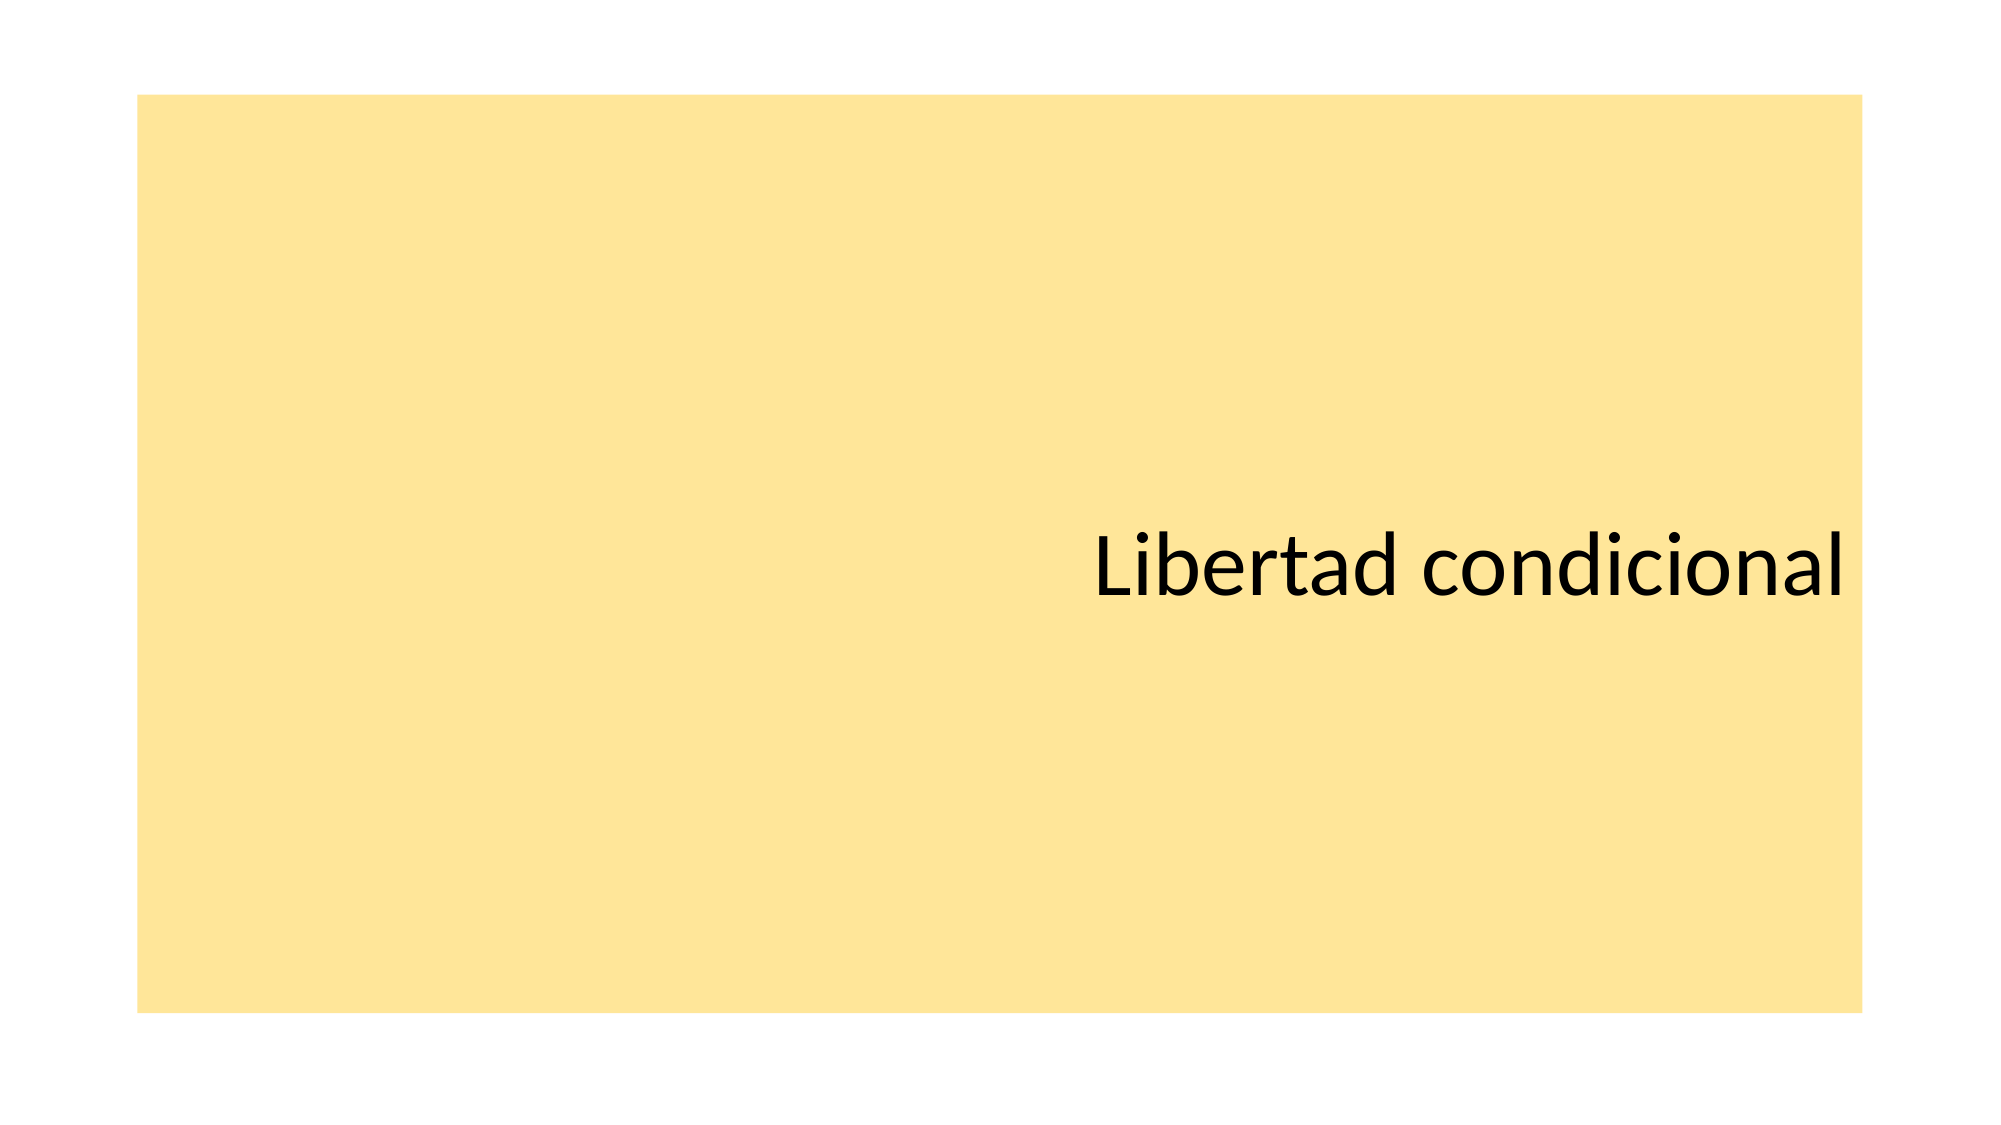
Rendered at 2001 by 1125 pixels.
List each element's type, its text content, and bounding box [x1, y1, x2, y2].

list Libertad condicional [137, 94, 1863, 1014]
